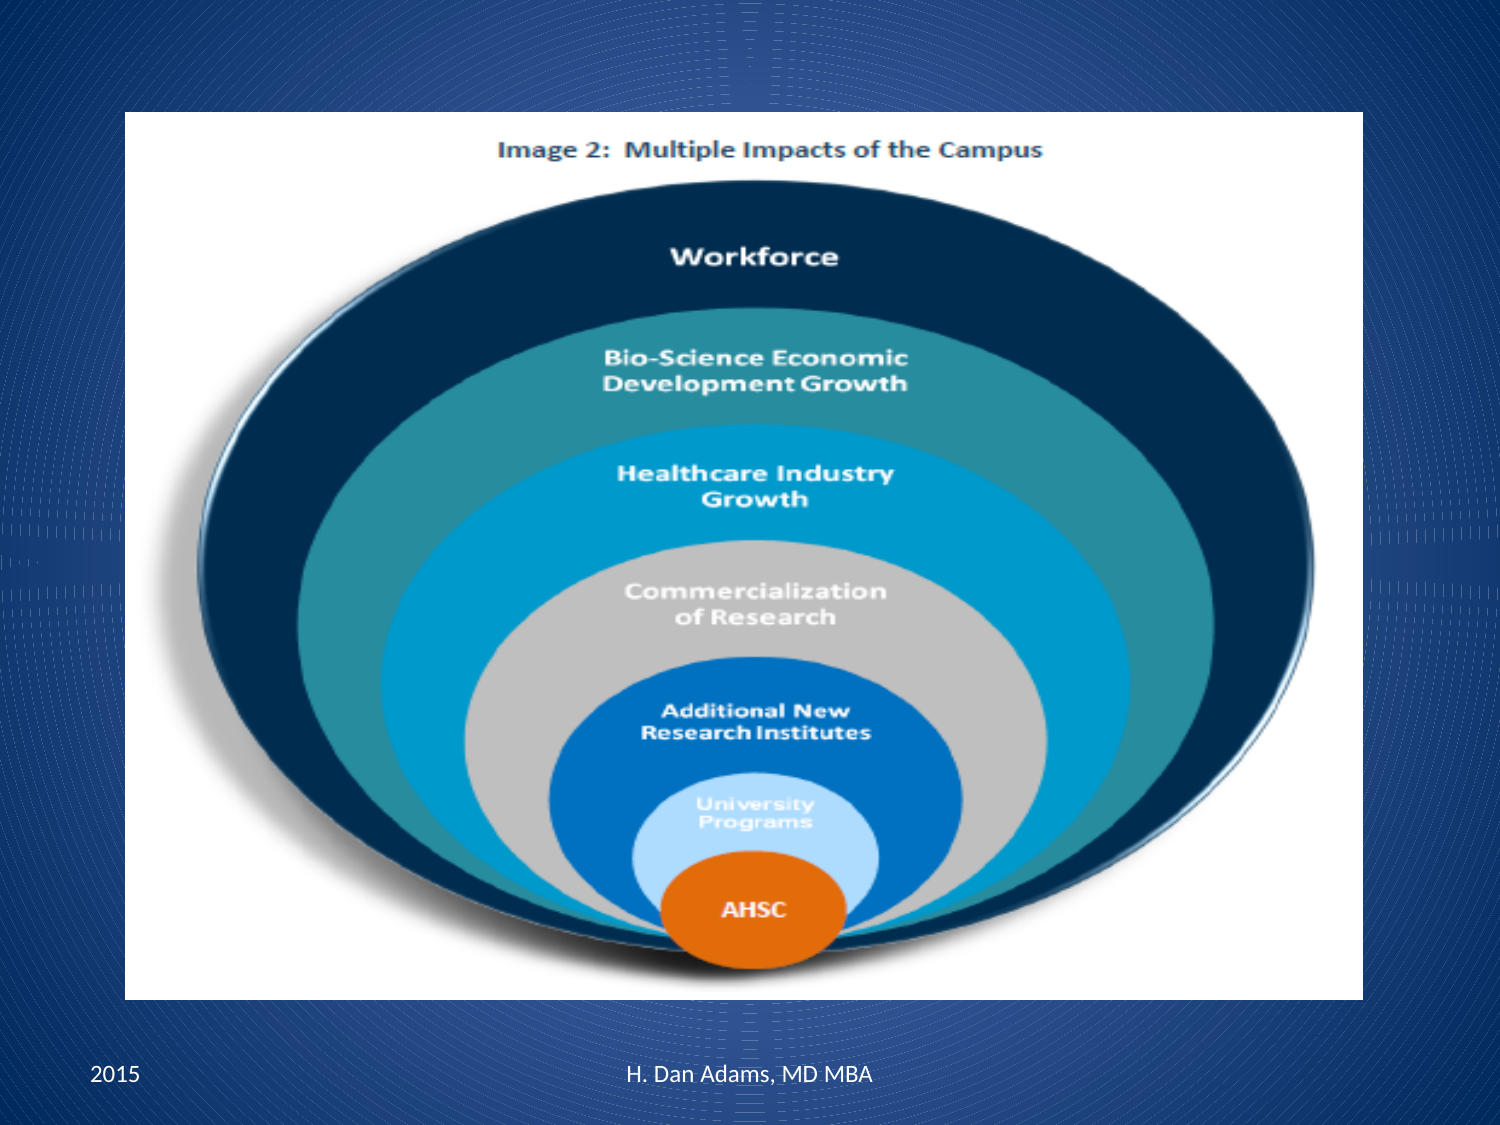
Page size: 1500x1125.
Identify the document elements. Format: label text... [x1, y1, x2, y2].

slide_number 2015 [75, 1042, 425, 1103]
footer H. Dan Adams, MD MBA [512, 1042, 988, 1103]
picture [124, 112, 1363, 1001]
